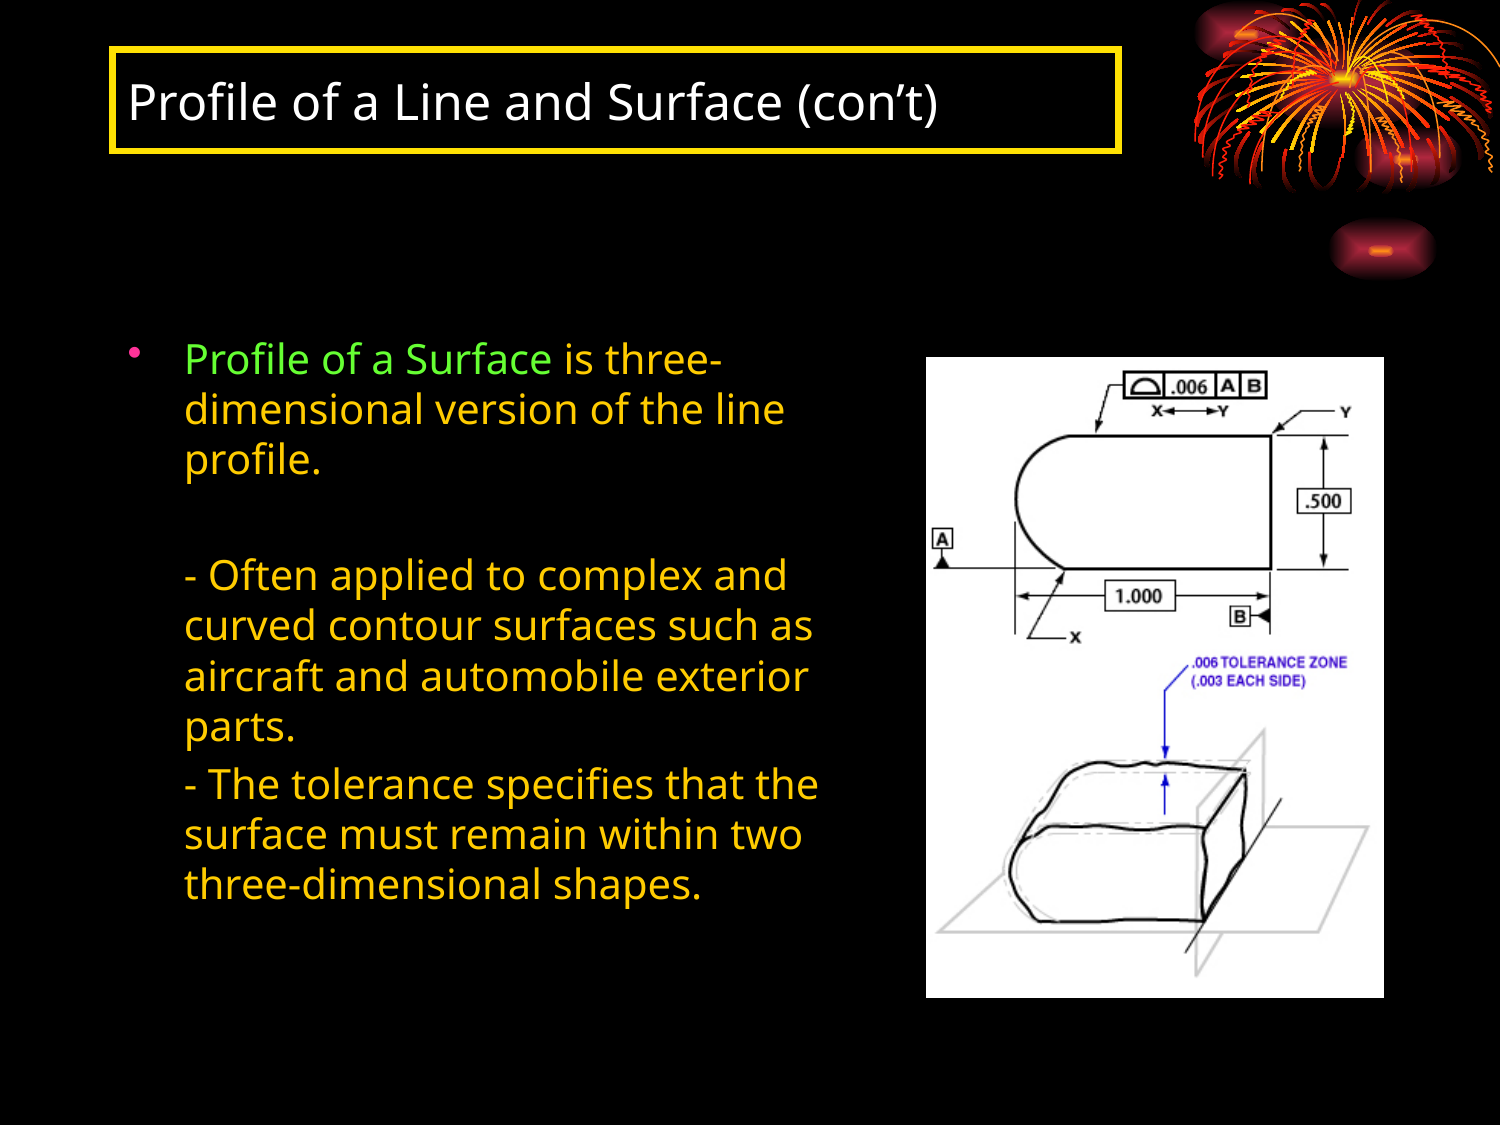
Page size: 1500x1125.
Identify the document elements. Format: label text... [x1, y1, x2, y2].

title Profile of a Line and Surface (con’t) [112, 49, 1119, 152]
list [926, 357, 1384, 999]
list Profile of a Surface is three-dimensional version of the line profile. - Often applied to complex and curved contour surfaces such as aircraft and automobile exterior parts. - The tolerance specifies that the surface must remain within two three-dimensional shapes. [112, 324, 921, 1055]
